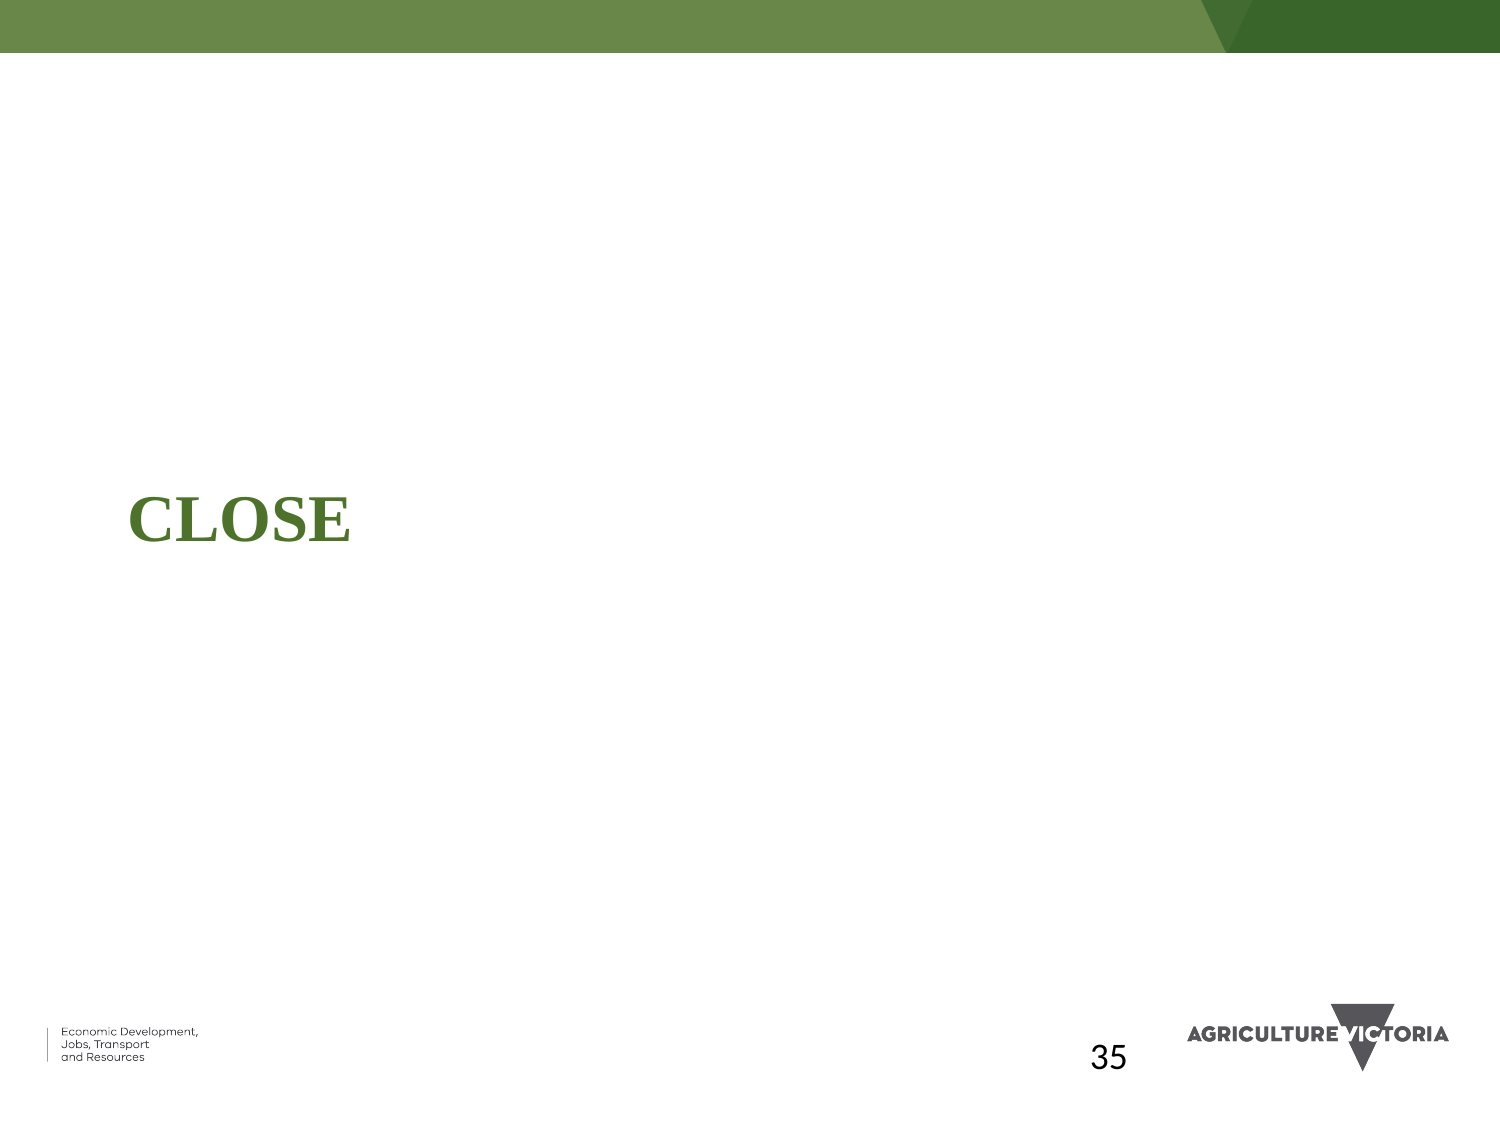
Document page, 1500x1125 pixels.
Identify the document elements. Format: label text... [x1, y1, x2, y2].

picture [0, 0, 1500, 1125]
title CLOSE [112, 420, 1388, 609]
slide_number 35 [1074, 1024, 1425, 1103]
